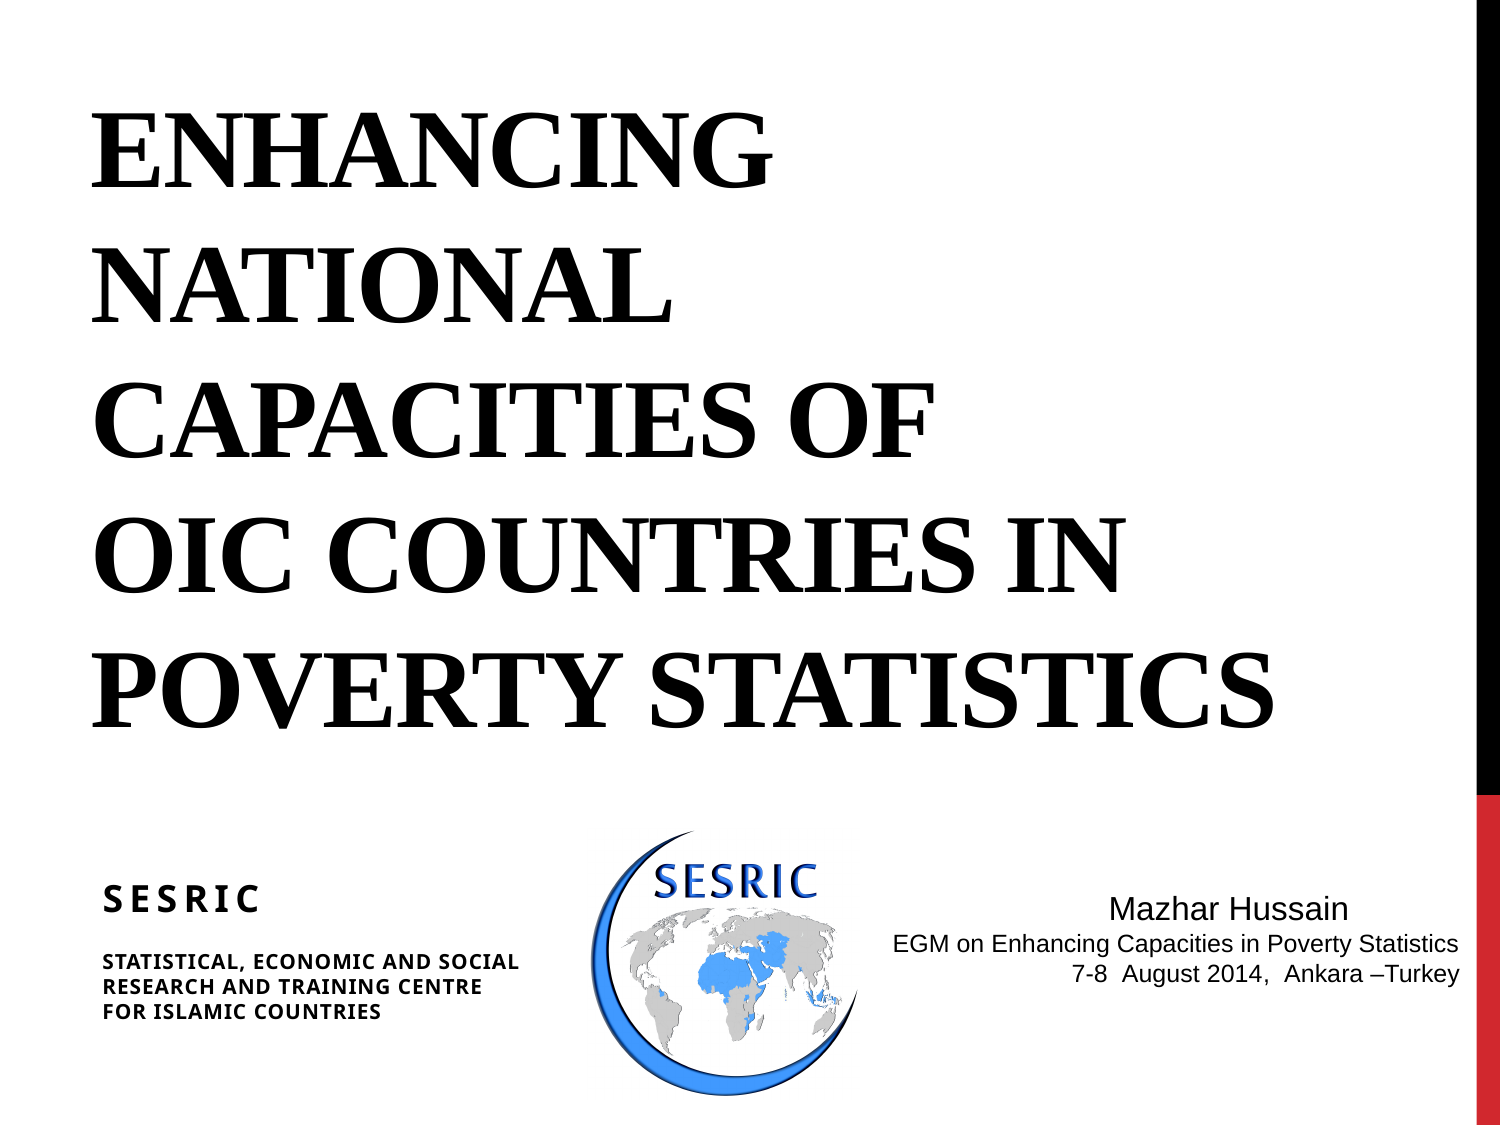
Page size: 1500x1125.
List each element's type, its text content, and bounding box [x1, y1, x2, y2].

text_box Mazhar Hussain EGM on Enhancing Capacities in Poverty Statistics 7-8 August 2014, Ankara –Turkey [869, 860, 1477, 1015]
text_box SESRIC [87, 862, 312, 933]
picture [586, 827, 860, 1101]
title Enhancing National Capacities of OIC Countries in Poverty Statistics [75, 37, 1350, 788]
text_box STATISTICAL, ECONOMIC AND SOCIAL RESEARCH AND TRAINING CENTRE FOR ISLAMIC COUNTRIES [87, 933, 537, 1040]
